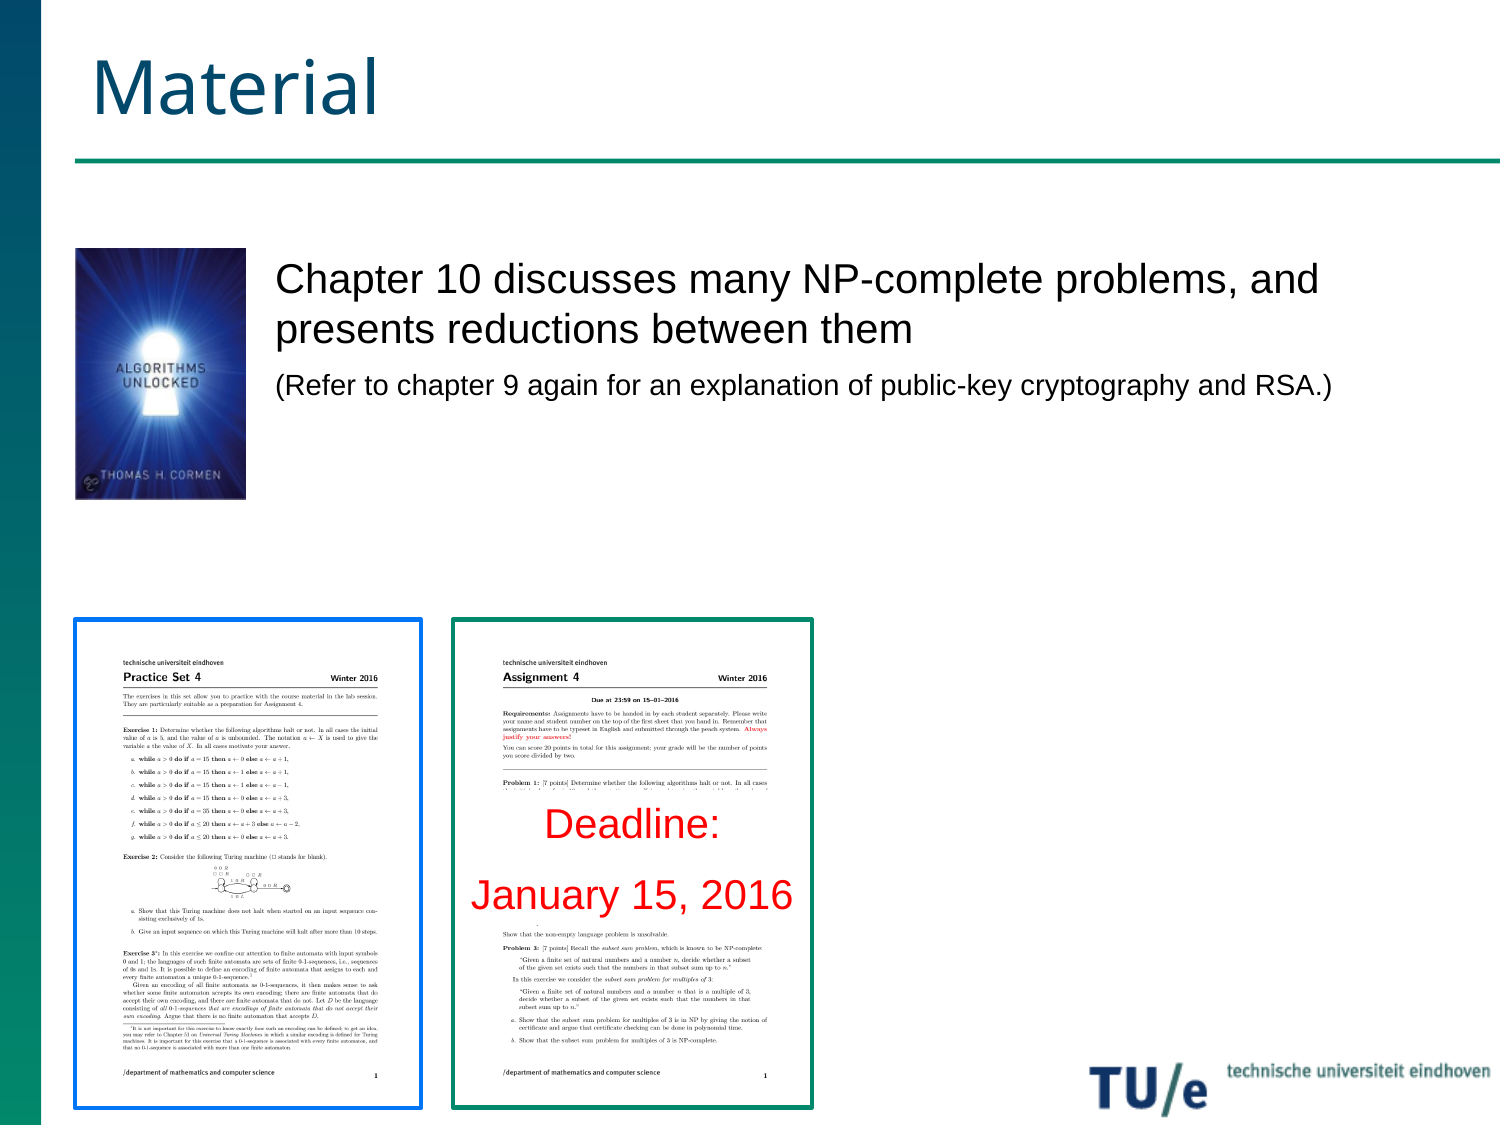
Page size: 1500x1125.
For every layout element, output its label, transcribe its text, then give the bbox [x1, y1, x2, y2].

text_box Chapter 10 discusses many NP-complete problems, and presents reductions between them (Refer to chapter 9 again for an explanation of public-key cryptography and RSA.) [260, 243, 1452, 409]
picture [76, 621, 420, 1106]
picture [75, 248, 246, 501]
picture [1080, 1042, 1495, 1125]
picture [454, 621, 811, 1106]
title Material [74, 30, 1468, 138]
